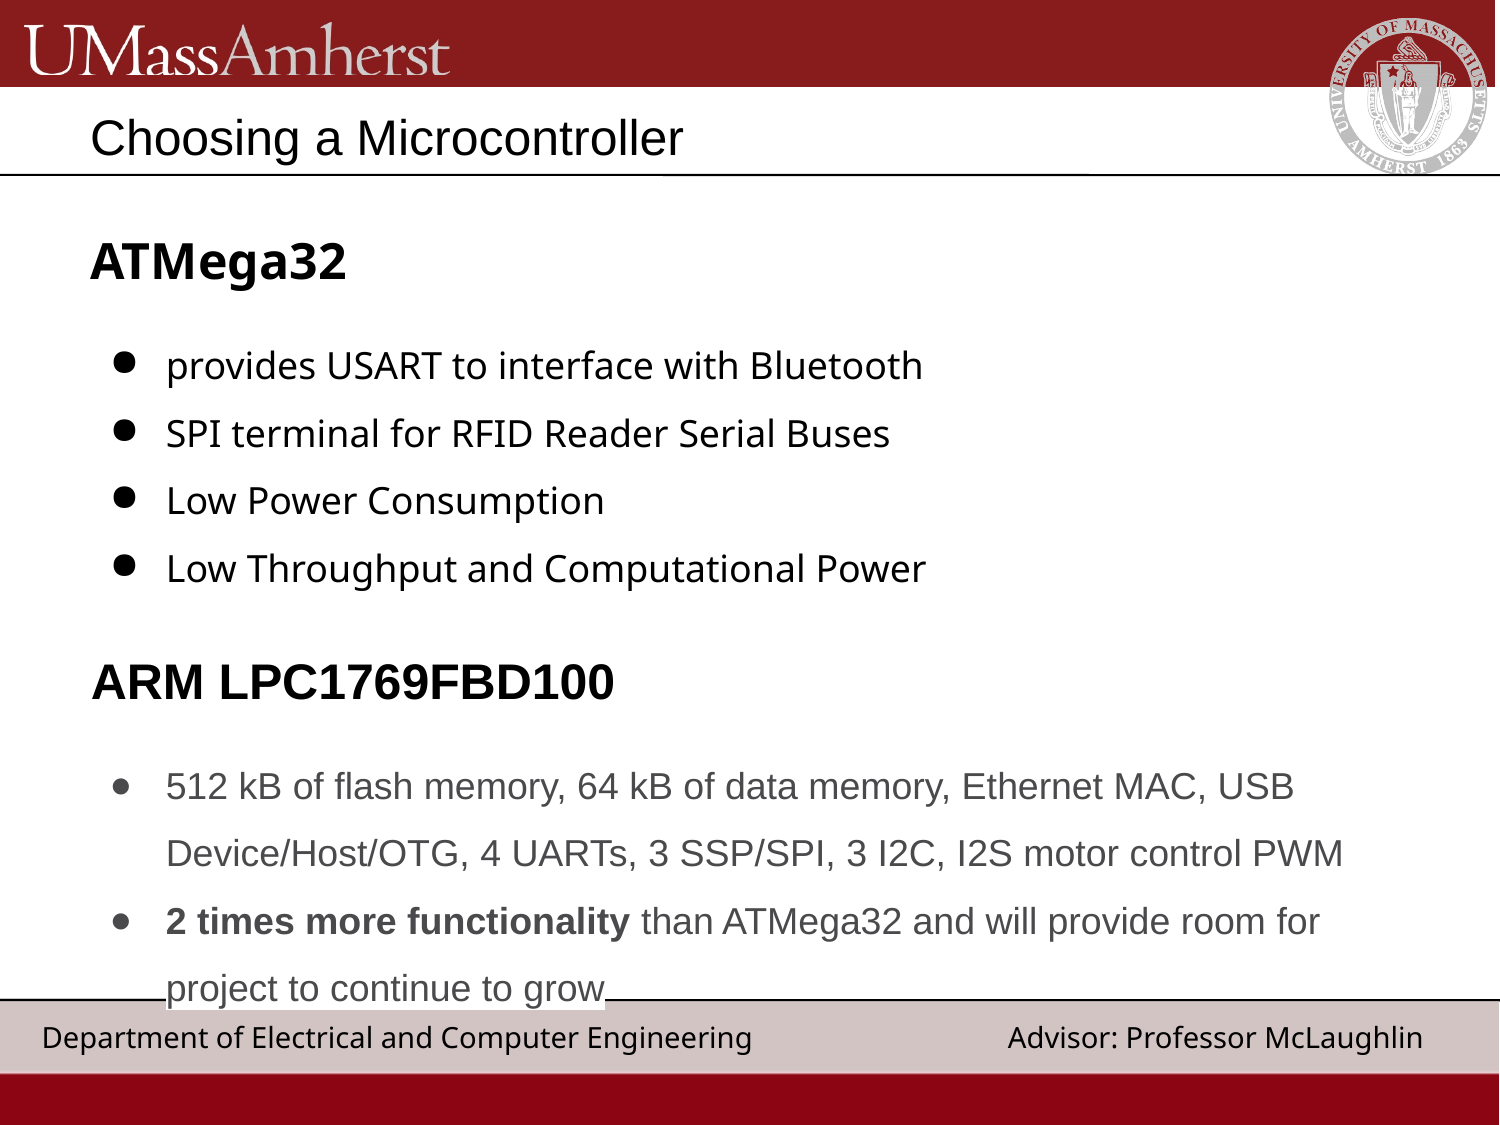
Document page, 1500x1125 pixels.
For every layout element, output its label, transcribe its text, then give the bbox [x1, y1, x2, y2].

picture [0, 0, 1495, 174]
title Choosing a Microcontroller [75, 95, 1236, 176]
picture [0, 1002, 1499, 1125]
list ATMega32 provides USART to interface with Bluetooth SPI terminal for RFID Reader Serial Buses Low Power Consumption Low Throughput and Computational Power ARM LPC1769FBD100 512 kB of flash memory, 64 kB of data memory, Ethernet MAC, USB Device/Host/OTG, 4 UARTs, 3 SSP/SPI, 3 I2C, I2S motor control PWM 2 times more functionality than ATMega32 and will provide room for project to continue to grow [75, 214, 1413, 999]
